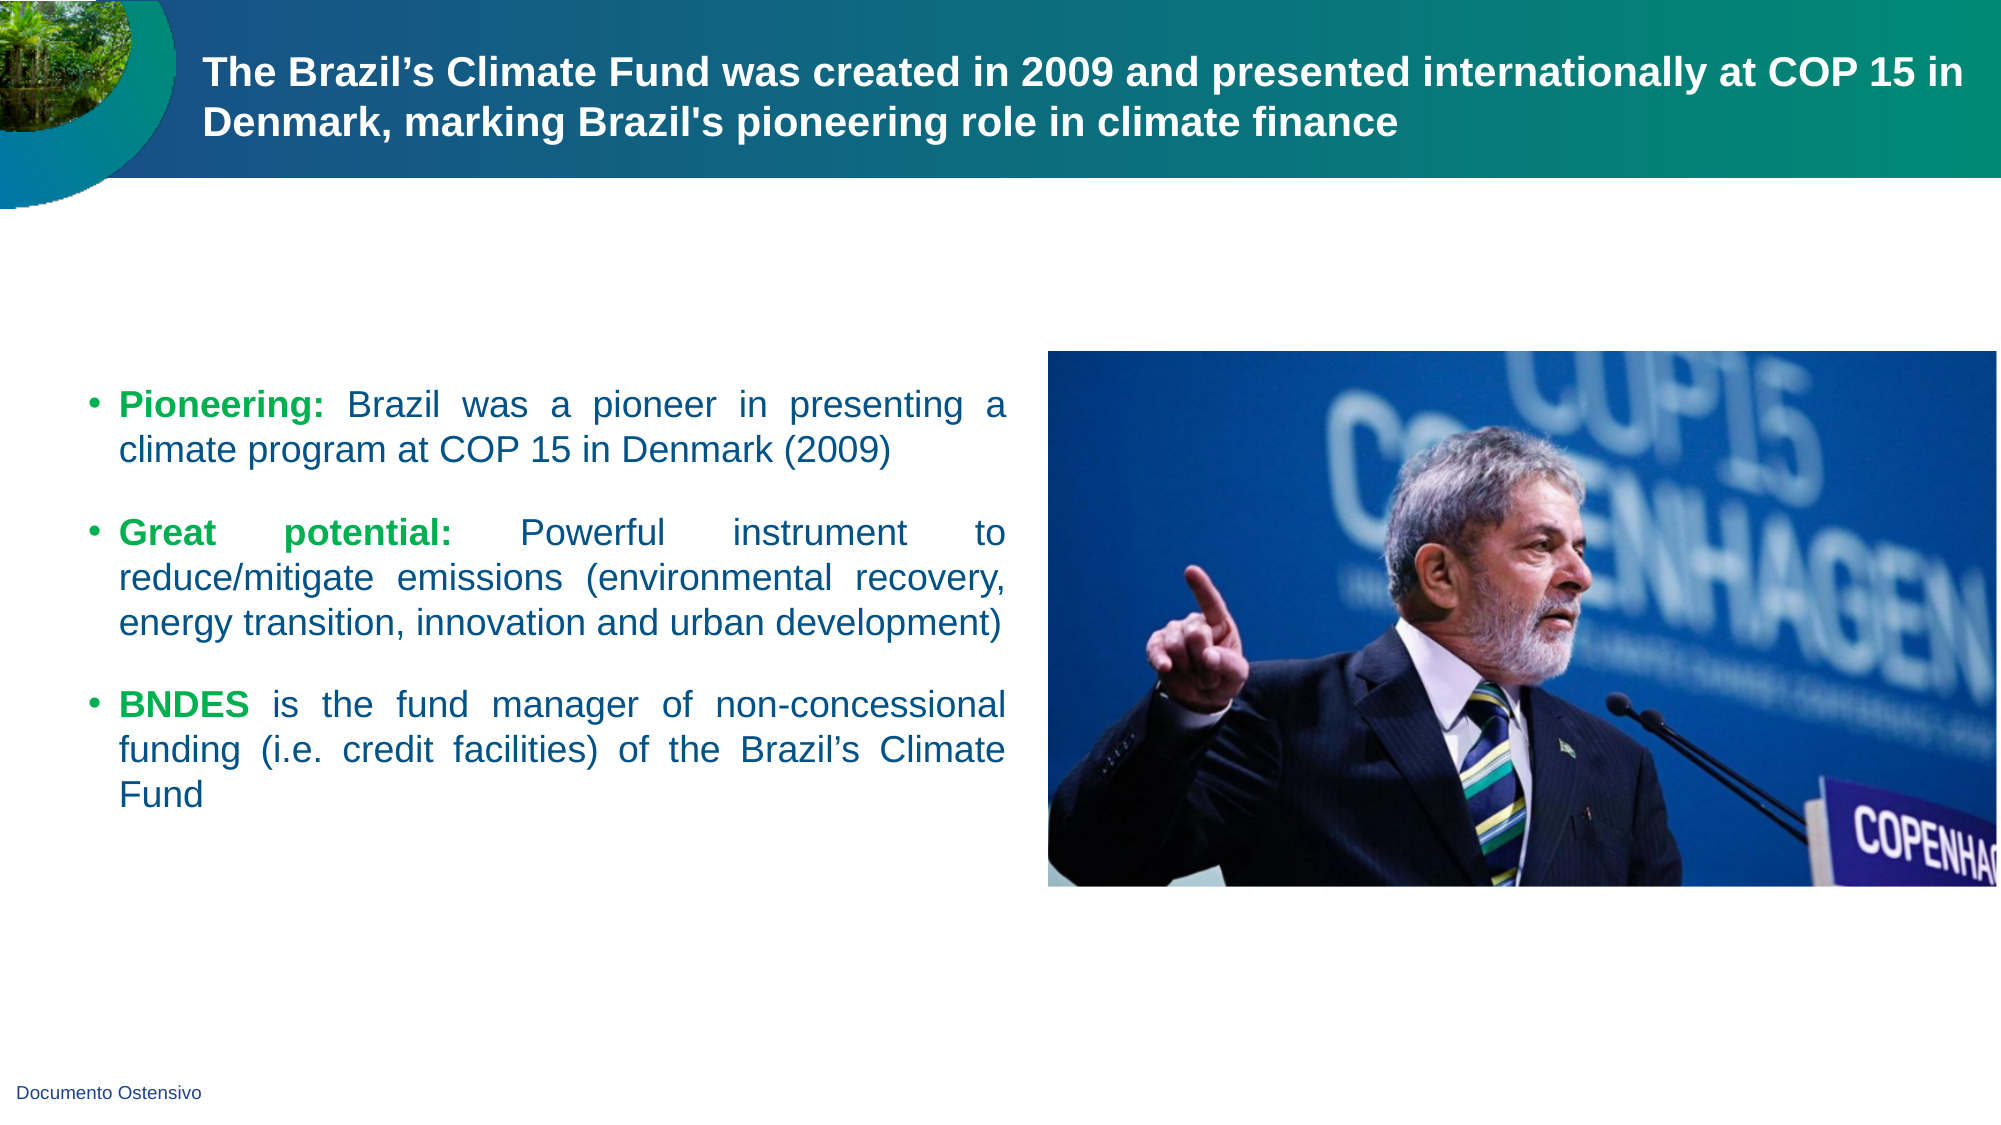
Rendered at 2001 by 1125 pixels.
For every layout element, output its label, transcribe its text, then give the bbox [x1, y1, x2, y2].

picture [0, 1, 179, 209]
text_box Pioneering: Brazil was a pioneer in presenting a climate program at COP 15 in Denmark (2009) Great potential: Powerful instrument to reduce/mitigate emissions (environmental recovery, energy transition, innovation and urban development) BNDES is the fund manager of non-concessional funding (i.e. credit facilities) of the Brazil’s Climate Fund [44, 372, 1022, 823]
text_box [95, 0, 2000, 178]
picture [1048, 351, 2000, 889]
text_box Documento Ostensivo [1, 1023, 1096, 1125]
text_box The Brazil’s Climate Fund was created in 2009 and presented internationally at COP 15 in Denmark, marking Brazil's pioneering role in climate finance [193, 36, 1987, 154]
